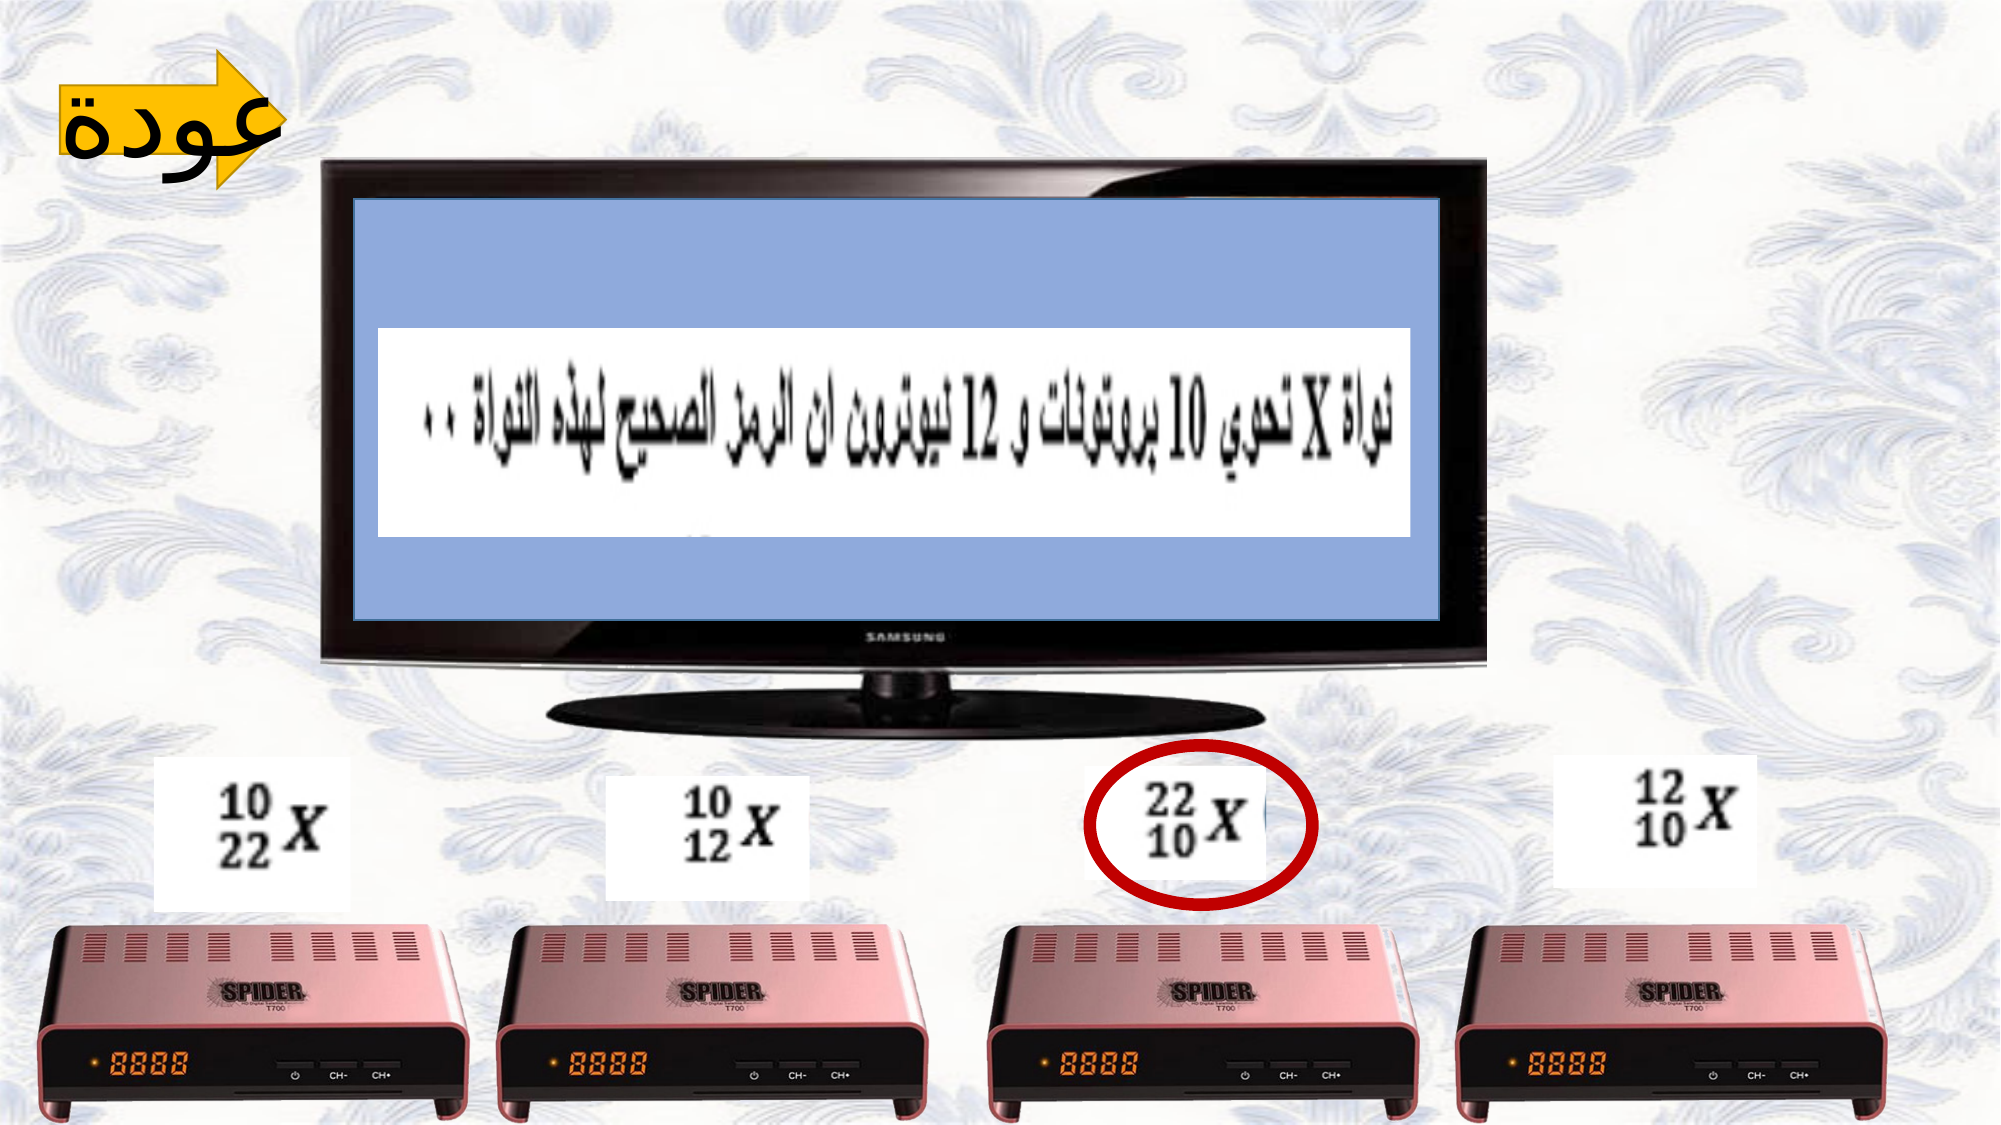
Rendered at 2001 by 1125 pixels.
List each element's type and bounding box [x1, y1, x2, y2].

picture [1084, 766, 1267, 880]
text_box [951, 744, 1893, 1125]
picture [0, 0, 2001, 1125]
picture [981, 919, 1425, 1125]
text_box [320, 157, 1487, 747]
text_box [39, 36, 312, 188]
picture [1553, 755, 1758, 888]
picture [378, 328, 1411, 537]
